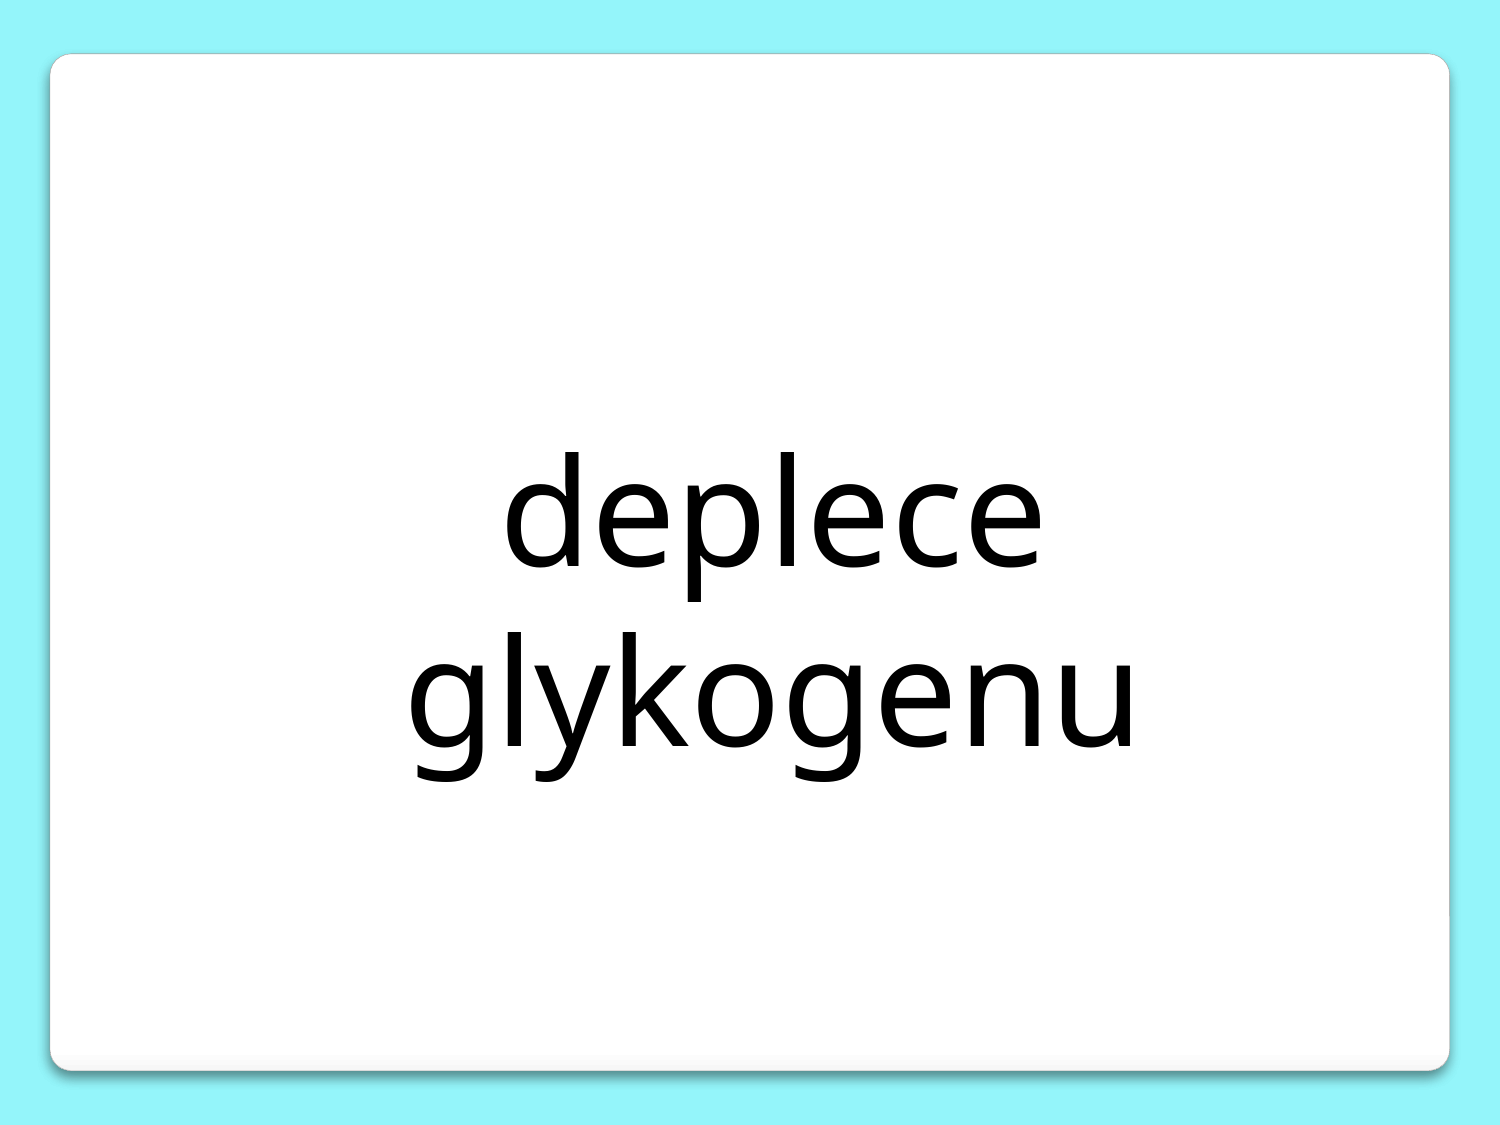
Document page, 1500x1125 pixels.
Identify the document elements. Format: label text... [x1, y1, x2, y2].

text_box deplece glykogenu [123, 408, 1424, 784]
